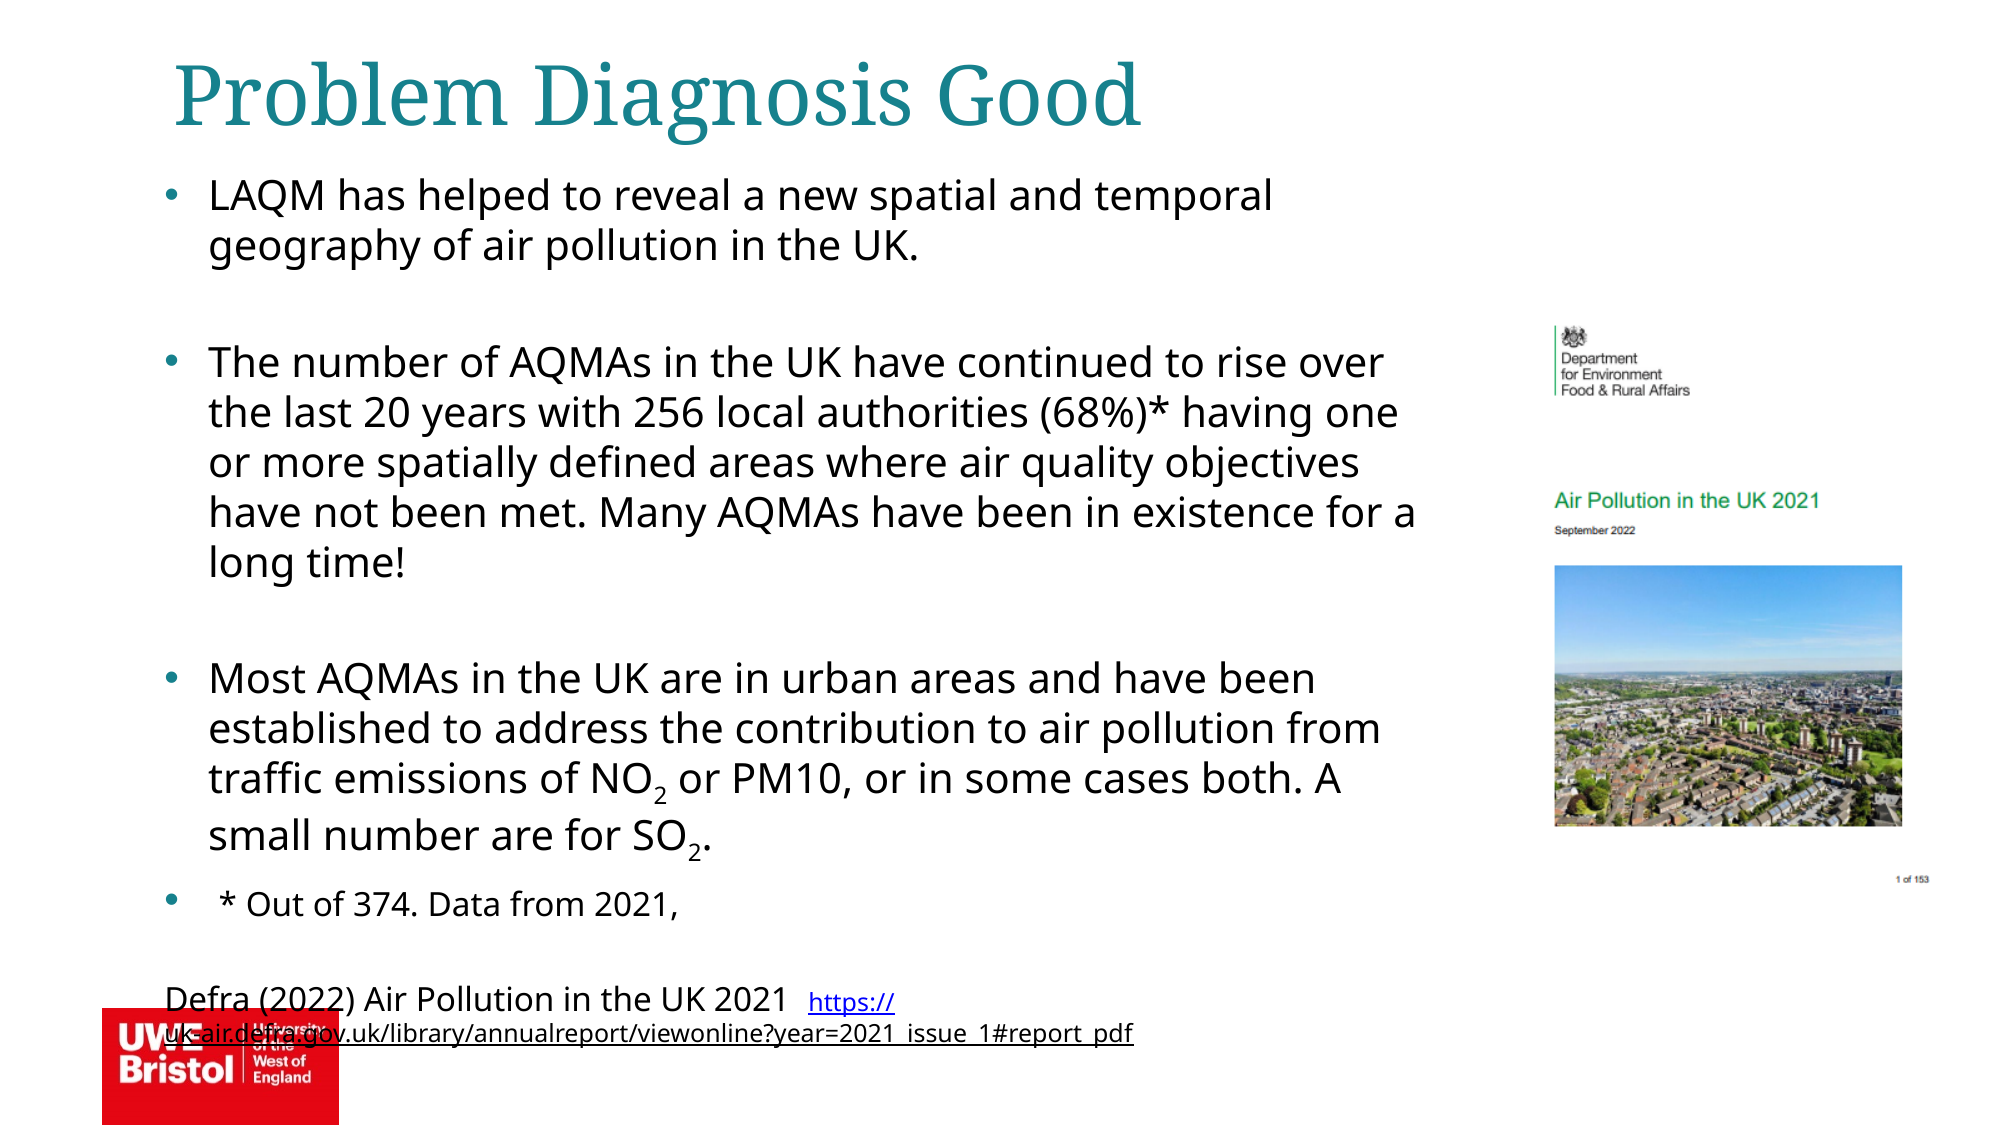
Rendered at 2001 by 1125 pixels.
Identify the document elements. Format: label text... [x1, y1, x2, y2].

picture [102, 1008, 339, 1125]
picture [1531, 302, 1956, 909]
list Problem Diagnosis Good [173, 54, 1632, 162]
list LAQM has helped to reveal a new spatial and temporal geography of air pollution in the UK. The number of AQMAs in the UK have continued to rise over the last 20 years with 256 local authorities (68%)* having one or more spatially defined areas where air quality objectives have not been met. Many AQMAs have been in existence for a long time! Most AQMAs in the UK are in urban areas and have been established to address the contribution to air pollution from traffic emissions of NO2 or PM10, or in some cases both. A small number are for SO2. * Out of 374. Data from 2021, Defra (2022) Air Pollution in the UK 2021 https://uk-air.defra.gov.uk/library/annualreport/viewonline?year=2021_issue_1#report_pdf [149, 161, 1449, 838]
